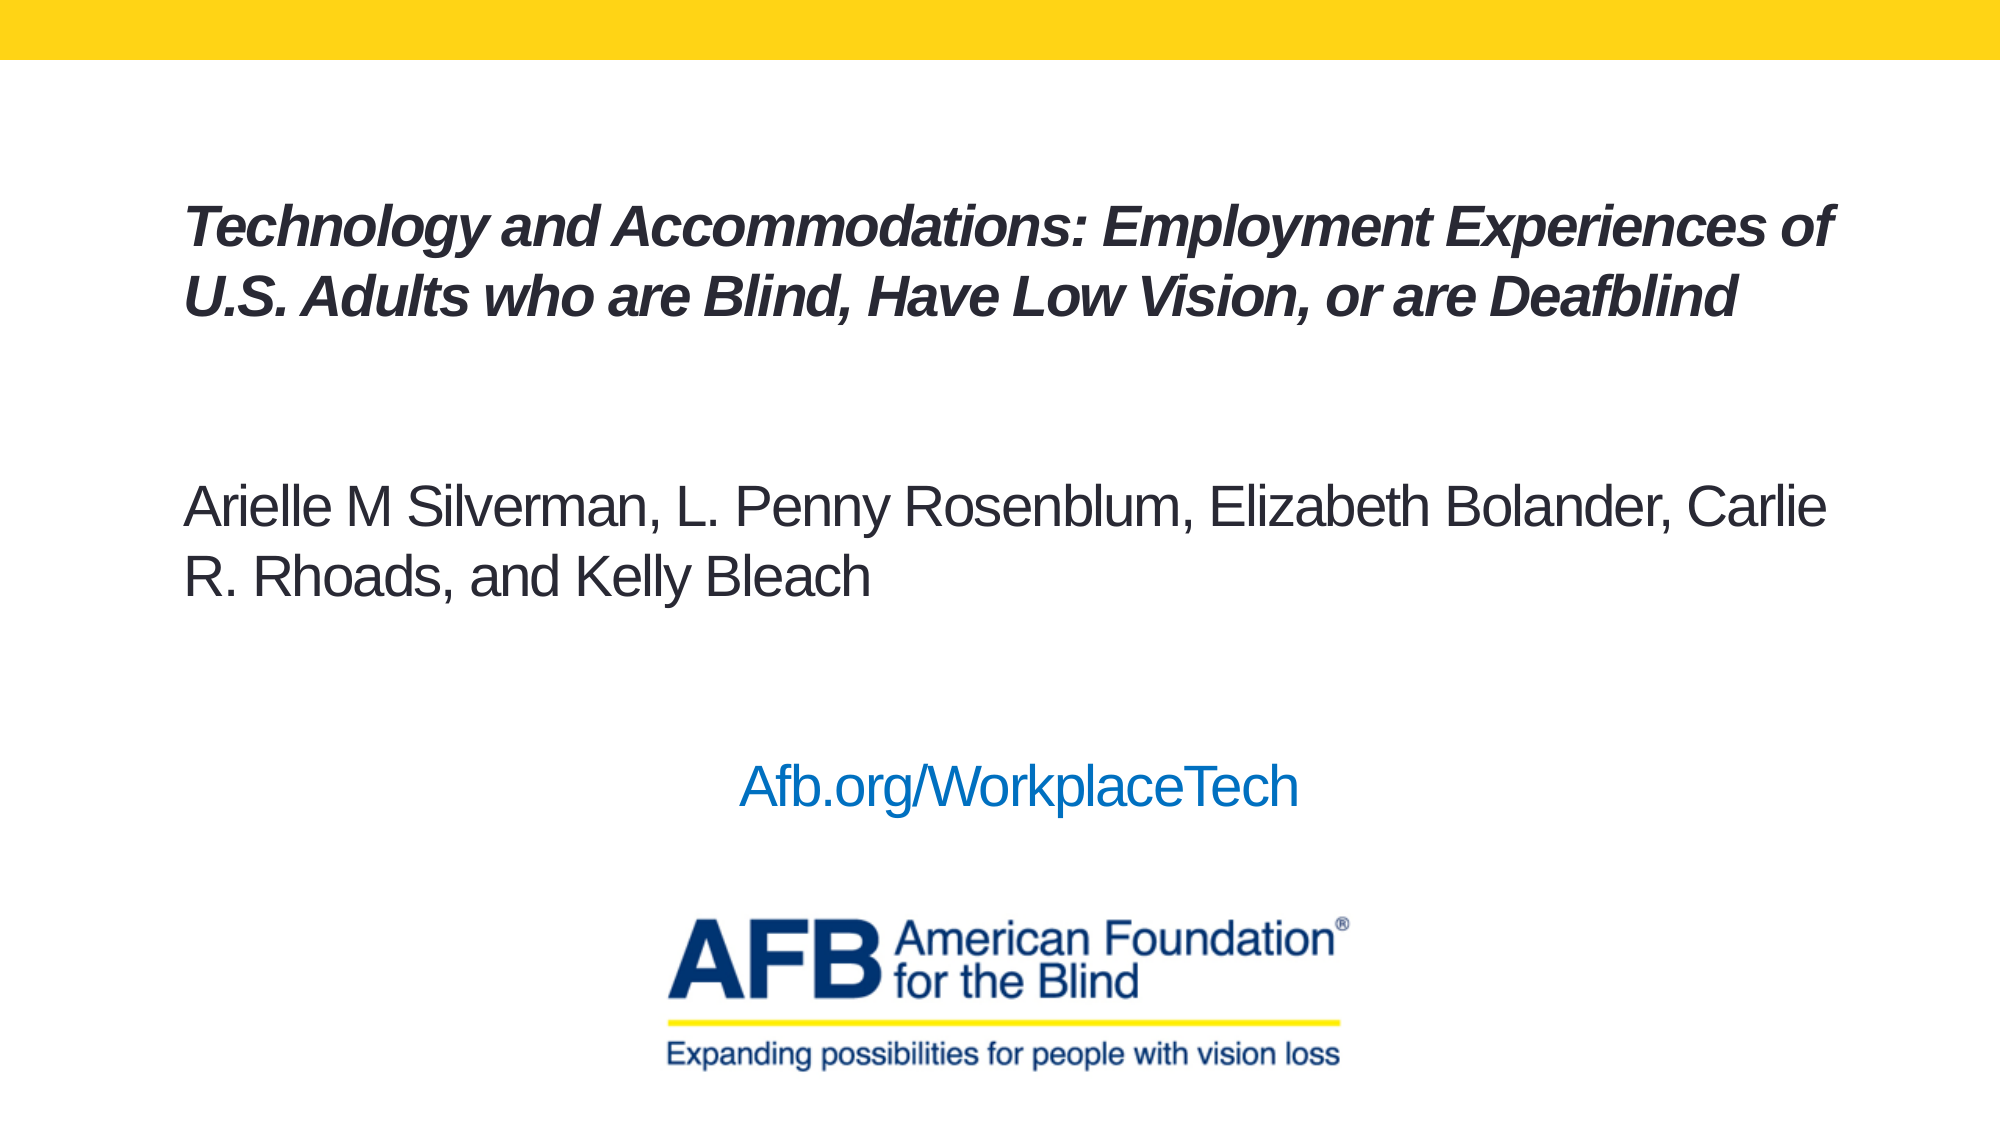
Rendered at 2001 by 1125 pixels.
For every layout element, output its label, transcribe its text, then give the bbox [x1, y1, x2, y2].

text_box Technology and Accommodations: Employment Experiences of U.S. Adults who are Blind, Have Low Vision, or are Deafblind Arielle M Silverman, L. Penny Rosenblum, Elizabeth Bolander, Carlie R. Rhoads, and Kelly Bleach Afb.org/WorkplaceTech [168, 173, 1886, 833]
text_box [168, 832, 1569, 1125]
picture [556, 862, 1404, 1125]
